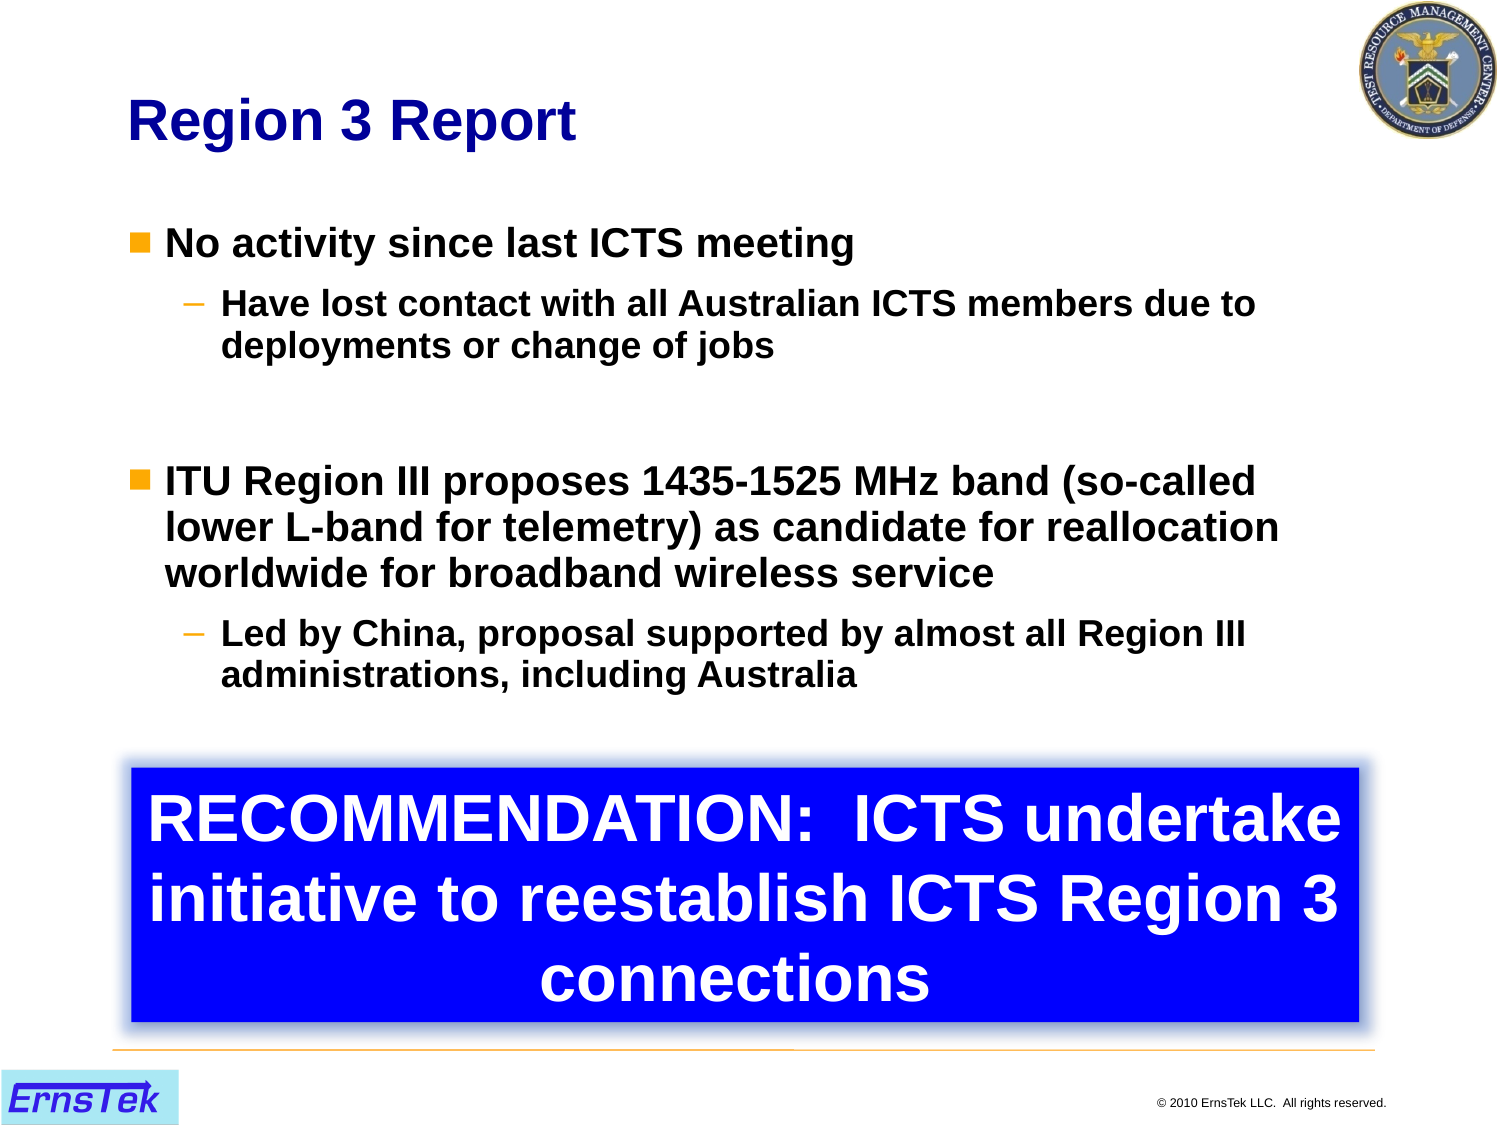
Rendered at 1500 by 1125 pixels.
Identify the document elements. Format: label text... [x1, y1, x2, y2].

text_box RECOMMENDATION: ICTS undertake initiative to reestablish ICTS Region 3 connections [131, 767, 1360, 1023]
title Region 3 Report [112, 45, 1375, 200]
list No activity since last ICTS meeting Have lost contact with all Australian ICTS members due to deployments or change of jobs ITU Region III proposes 1435-1525 MHz band (so-called lower L-band for telemetry) as candidate for reallocation worldwide for broadband wireless service Led by China, proposal supported by almost all Region III administrations, including Australia [112, 212, 1376, 1015]
picture [1, 1069, 179, 1125]
picture [1359, 1, 1497, 139]
